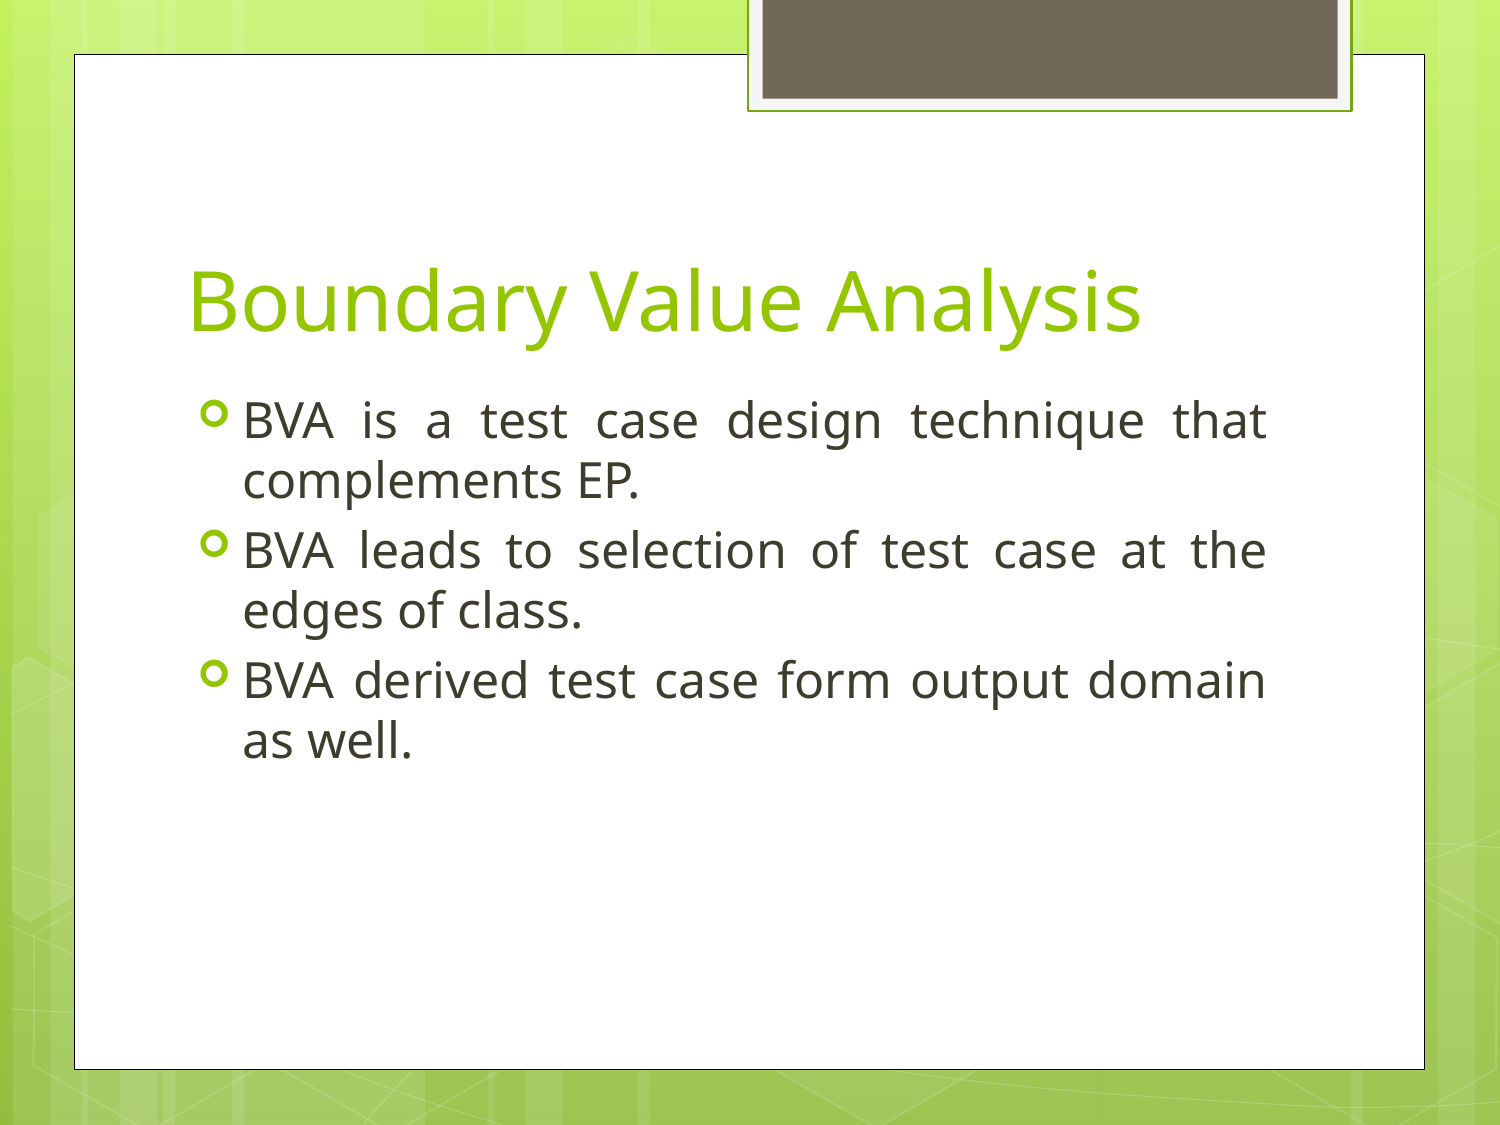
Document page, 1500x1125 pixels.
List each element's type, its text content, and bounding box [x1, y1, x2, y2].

list BVA is a test case design technique that complements EP. BVA leads to selection of test case at the edges of class. BVA derived test case form output domain as well. [171, 381, 1283, 957]
title Boundary Value Analysis [171, 168, 1324, 357]
